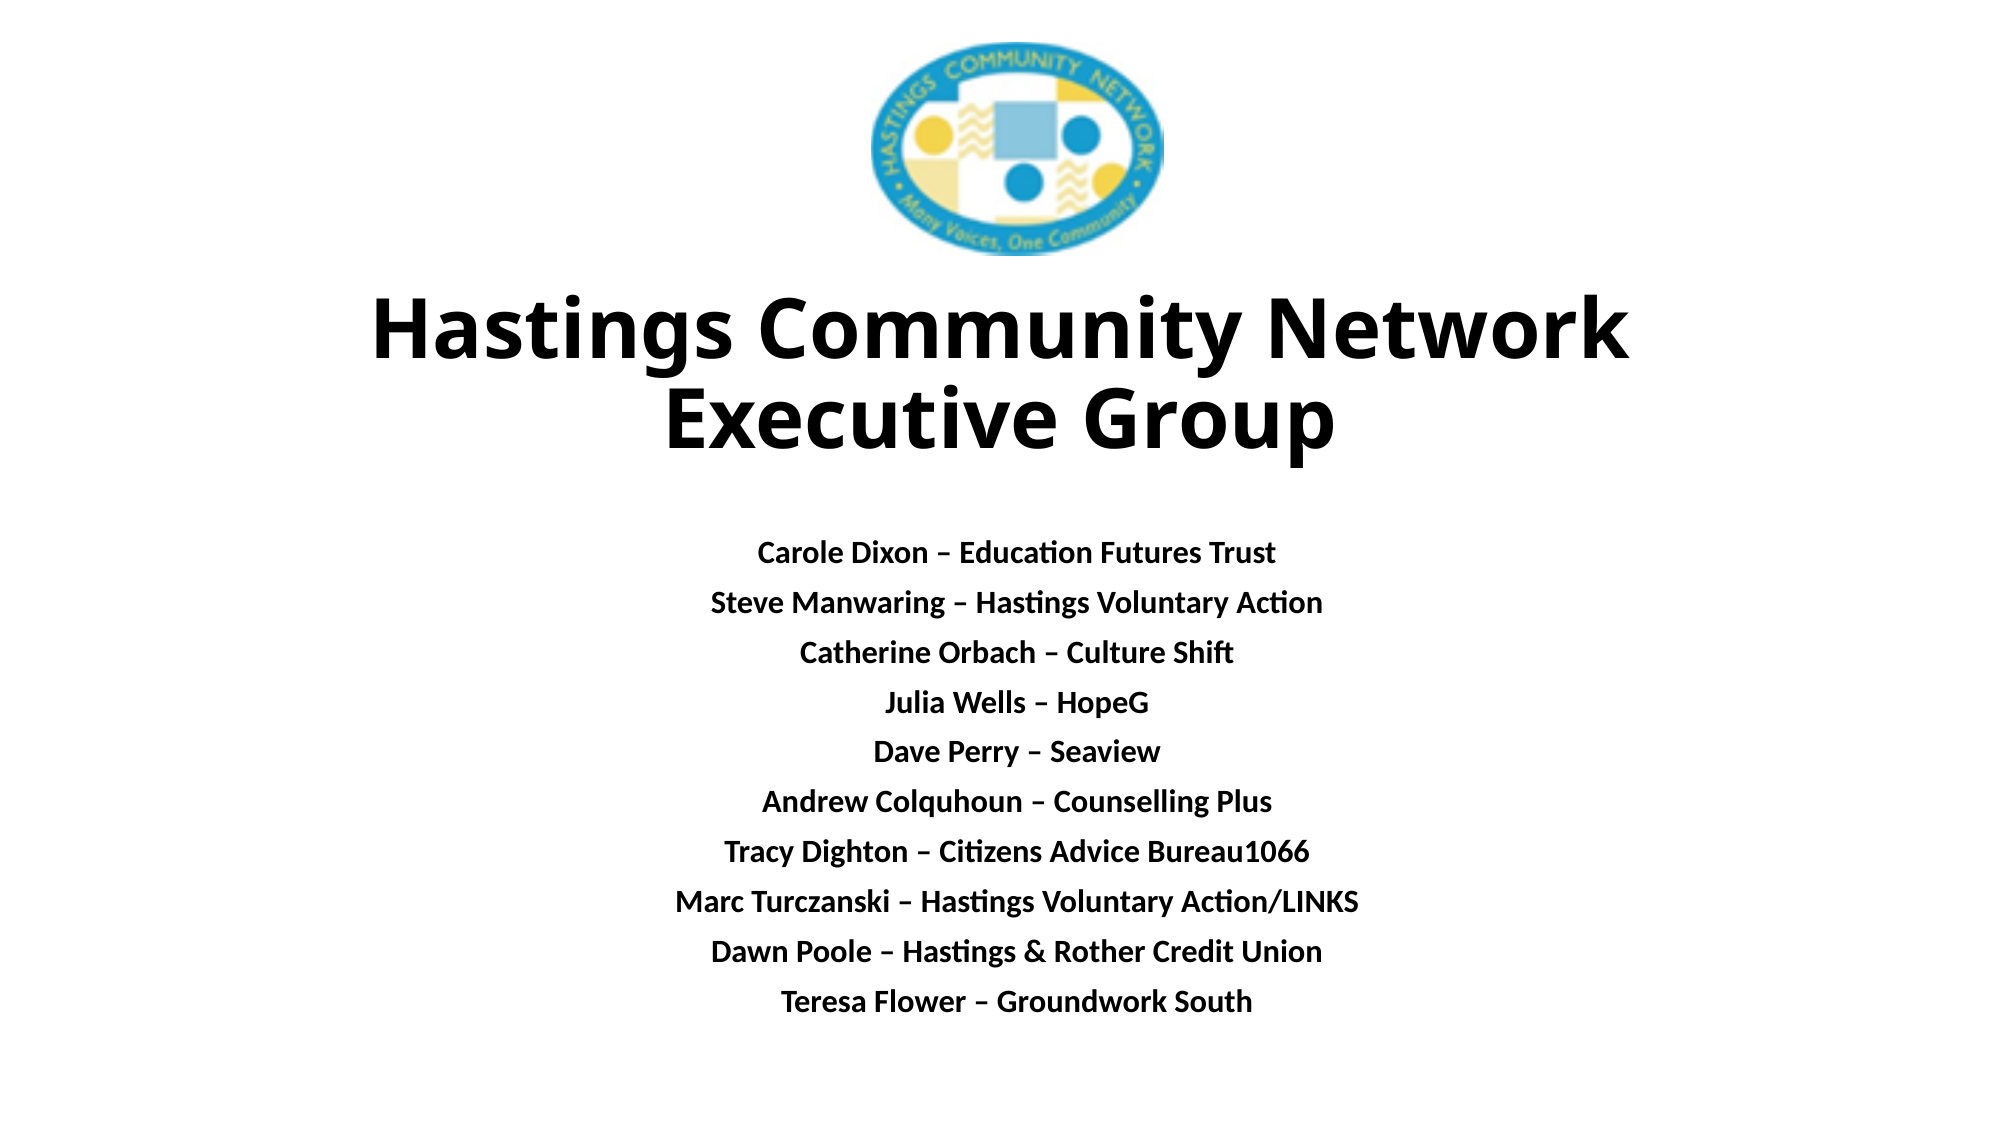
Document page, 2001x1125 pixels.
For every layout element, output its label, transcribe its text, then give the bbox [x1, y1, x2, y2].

subtitle Carole Dixon – Education Futures Trust Steve Manwaring – Hastings Voluntary Action Catherine Orbach – Culture Shift Julia Wells – HopeG Dave Perry – Seaview Andrew Colquhoun – Counselling Plus Tracy Dighton – Citizens Advice Bureau1066 Marc Turczanski – Hastings Voluntary Action/LINKS Dawn Poole – Hastings & Rother Credit Union Teresa Flower – Groundwork South [267, 474, 1768, 1029]
picture [871, 42, 1164, 256]
title Hastings Community Network Executive Group [249, 184, 1750, 475]
